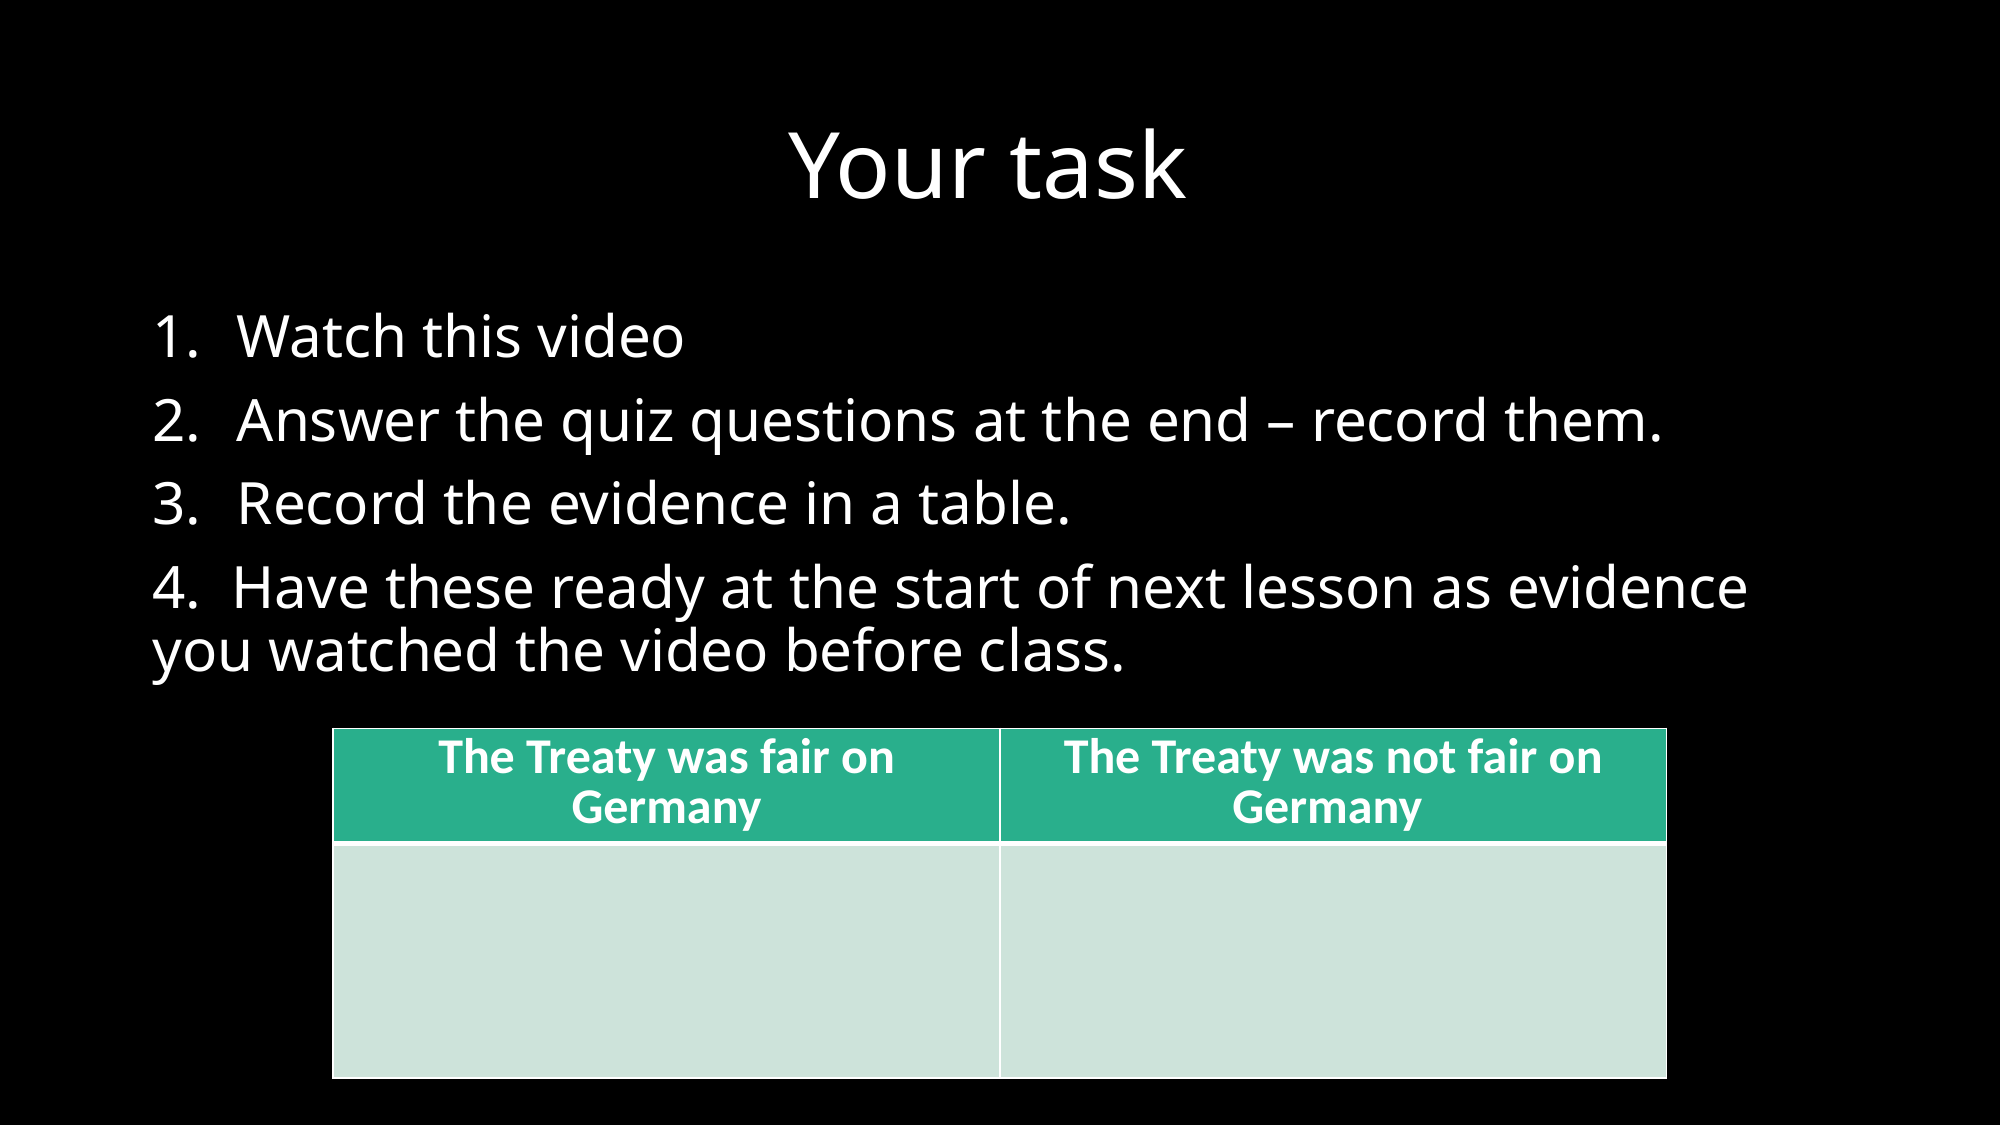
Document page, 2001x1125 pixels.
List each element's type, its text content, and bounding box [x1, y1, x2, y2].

table_cell [1001, 846, 1666, 1077]
table_header The Treaty was not fair on Germany [1001, 729, 1666, 841]
list Watch this video Answer the quiz questions at the end – record them. Record the evidence in a table. 4. Have these ready at the start of next lesson as evidence you watched the video before class. [137, 299, 1863, 1014]
table_header The Treaty was fair on Germany [334, 729, 999, 841]
title Your task [137, 59, 1863, 278]
table_cell [334, 846, 999, 1077]
